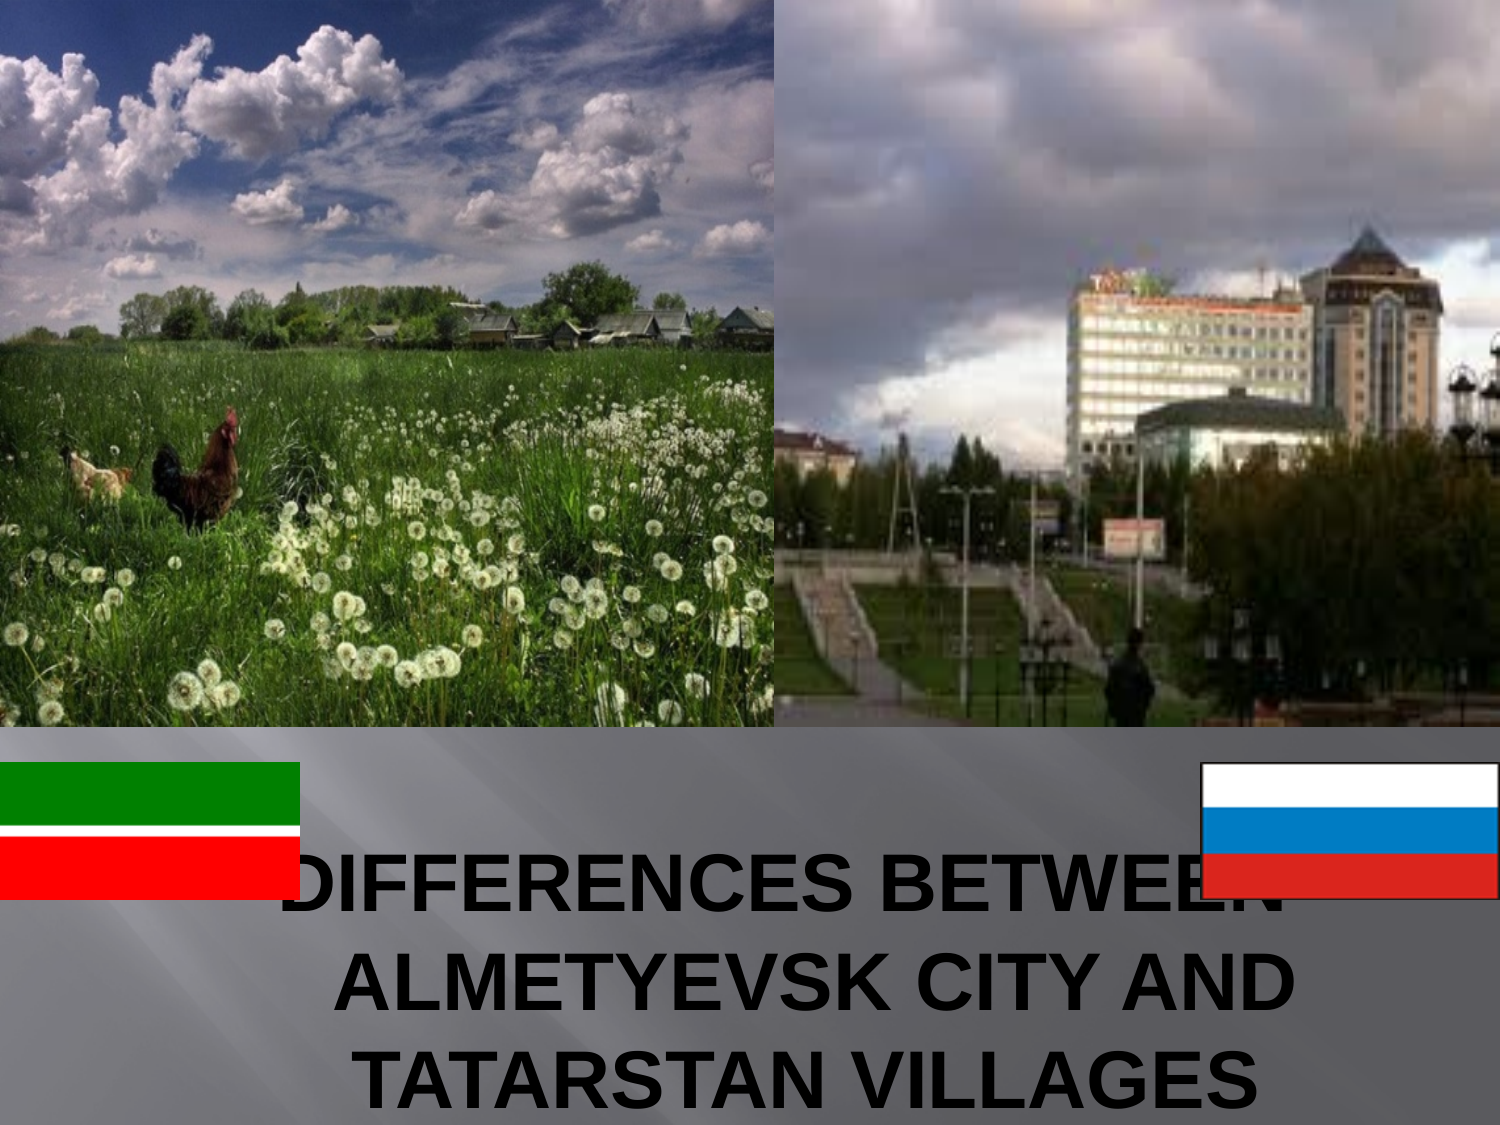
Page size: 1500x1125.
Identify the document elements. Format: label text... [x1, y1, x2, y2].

picture [0, 762, 301, 901]
picture [0, 0, 1500, 727]
picture [1199, 762, 1500, 901]
title Differences between Almetyevsk city and Tatarstan villages [262, 771, 1350, 1125]
